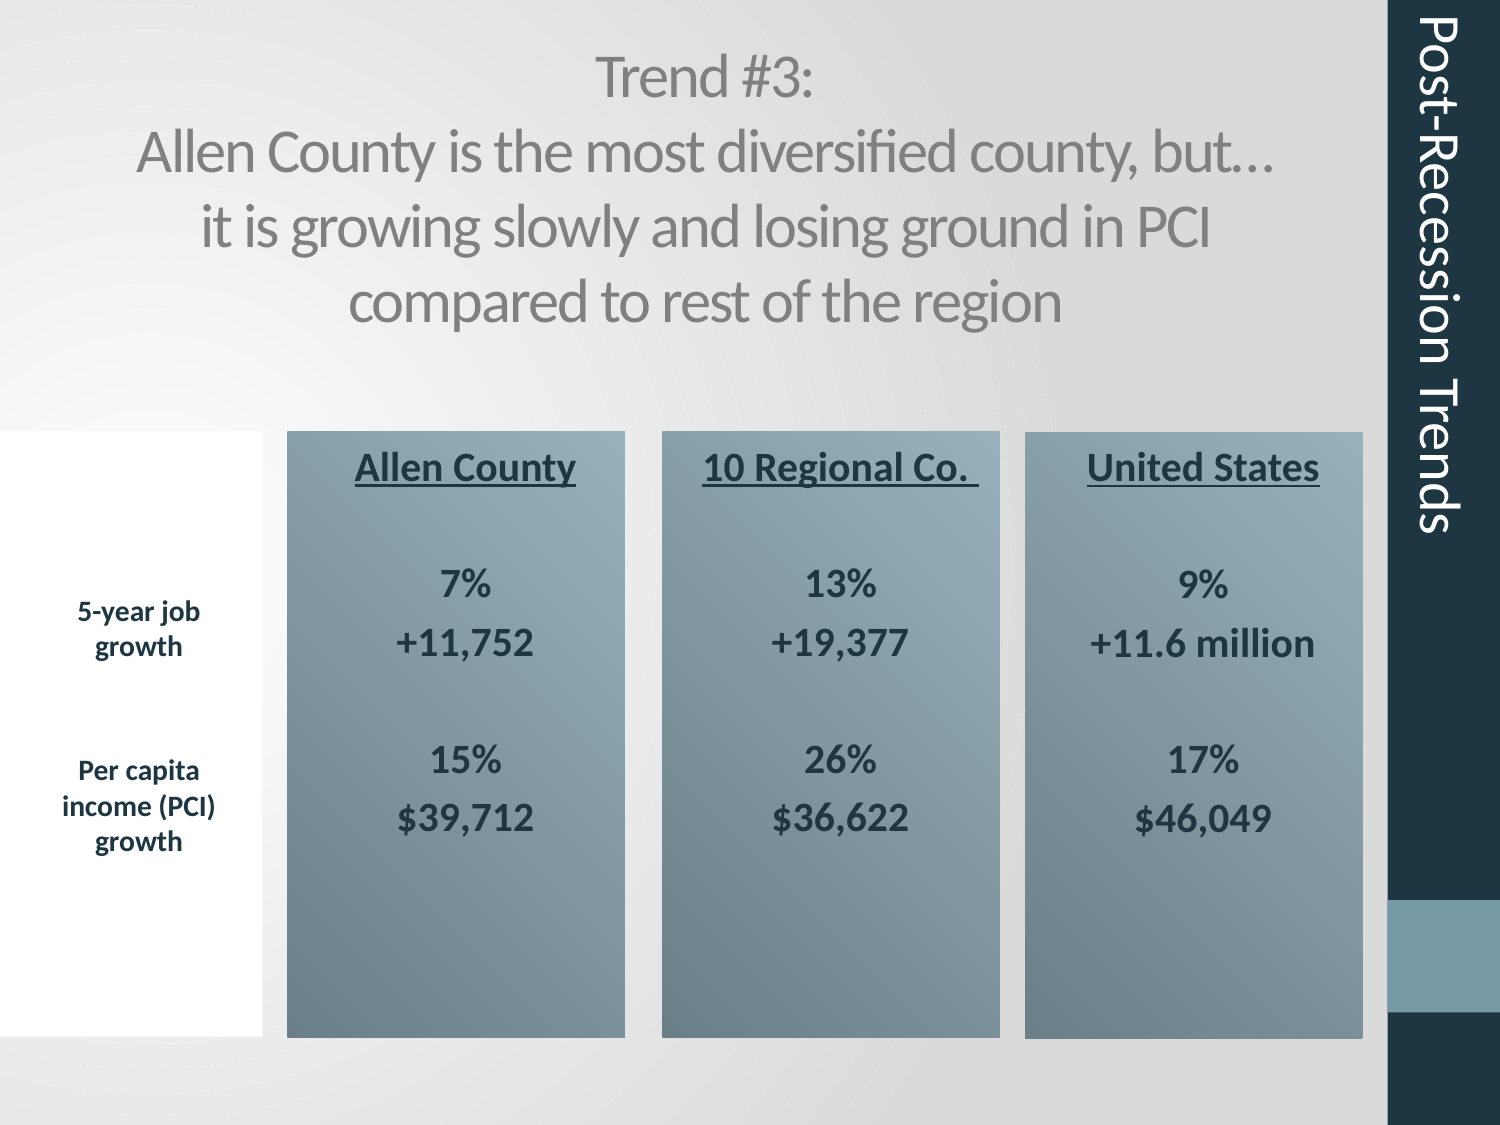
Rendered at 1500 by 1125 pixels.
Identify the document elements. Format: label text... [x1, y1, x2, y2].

list 10 Regional Co. 13% +19,377 26% $36,622 [662, 431, 1000, 1038]
text_box United States 9% +11.6 million 17% $46,049 [1025, 432, 1363, 1039]
title Trend #3: Allen County is the most diversified county, but… it is growing slowly and losing ground in PCI compared to rest of the region [75, 45, 1338, 400]
text_box Post-Recession Trends [1401, 0, 1486, 888]
list Allen County 7% +11,752 15% $39,712 [287, 431, 625, 1038]
text_box 5-year job growth Per capita income (PCI) growth [0, 429, 265, 1039]
